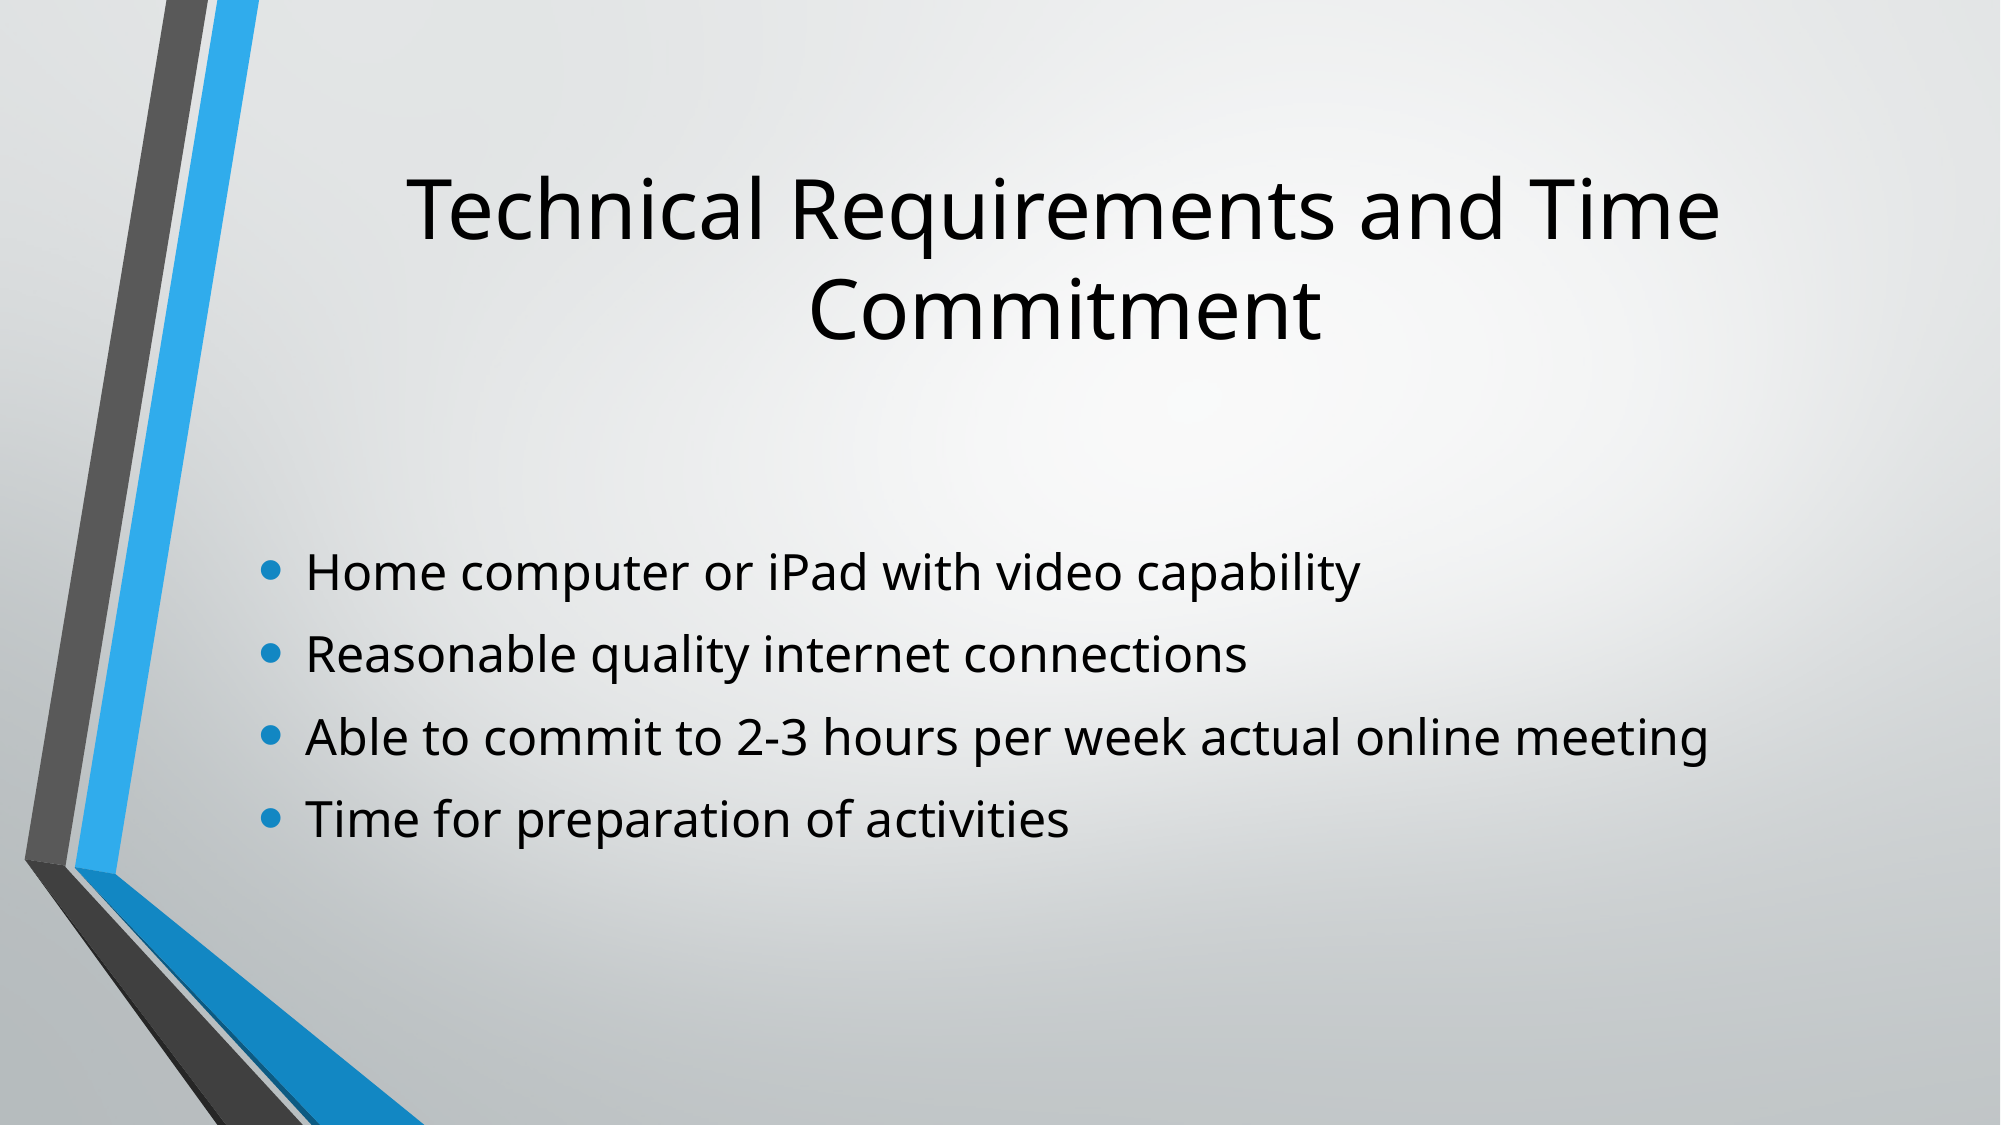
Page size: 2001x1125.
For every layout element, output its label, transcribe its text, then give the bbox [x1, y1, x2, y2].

list Home computer or iPad with video capability Reasonable quality internet connections Able to commit to 2-3 hours per week actual online meeting Time for preparation of activities [243, 437, 1887, 950]
title Technical Requirements and Time Commitment [243, 112, 1887, 400]
